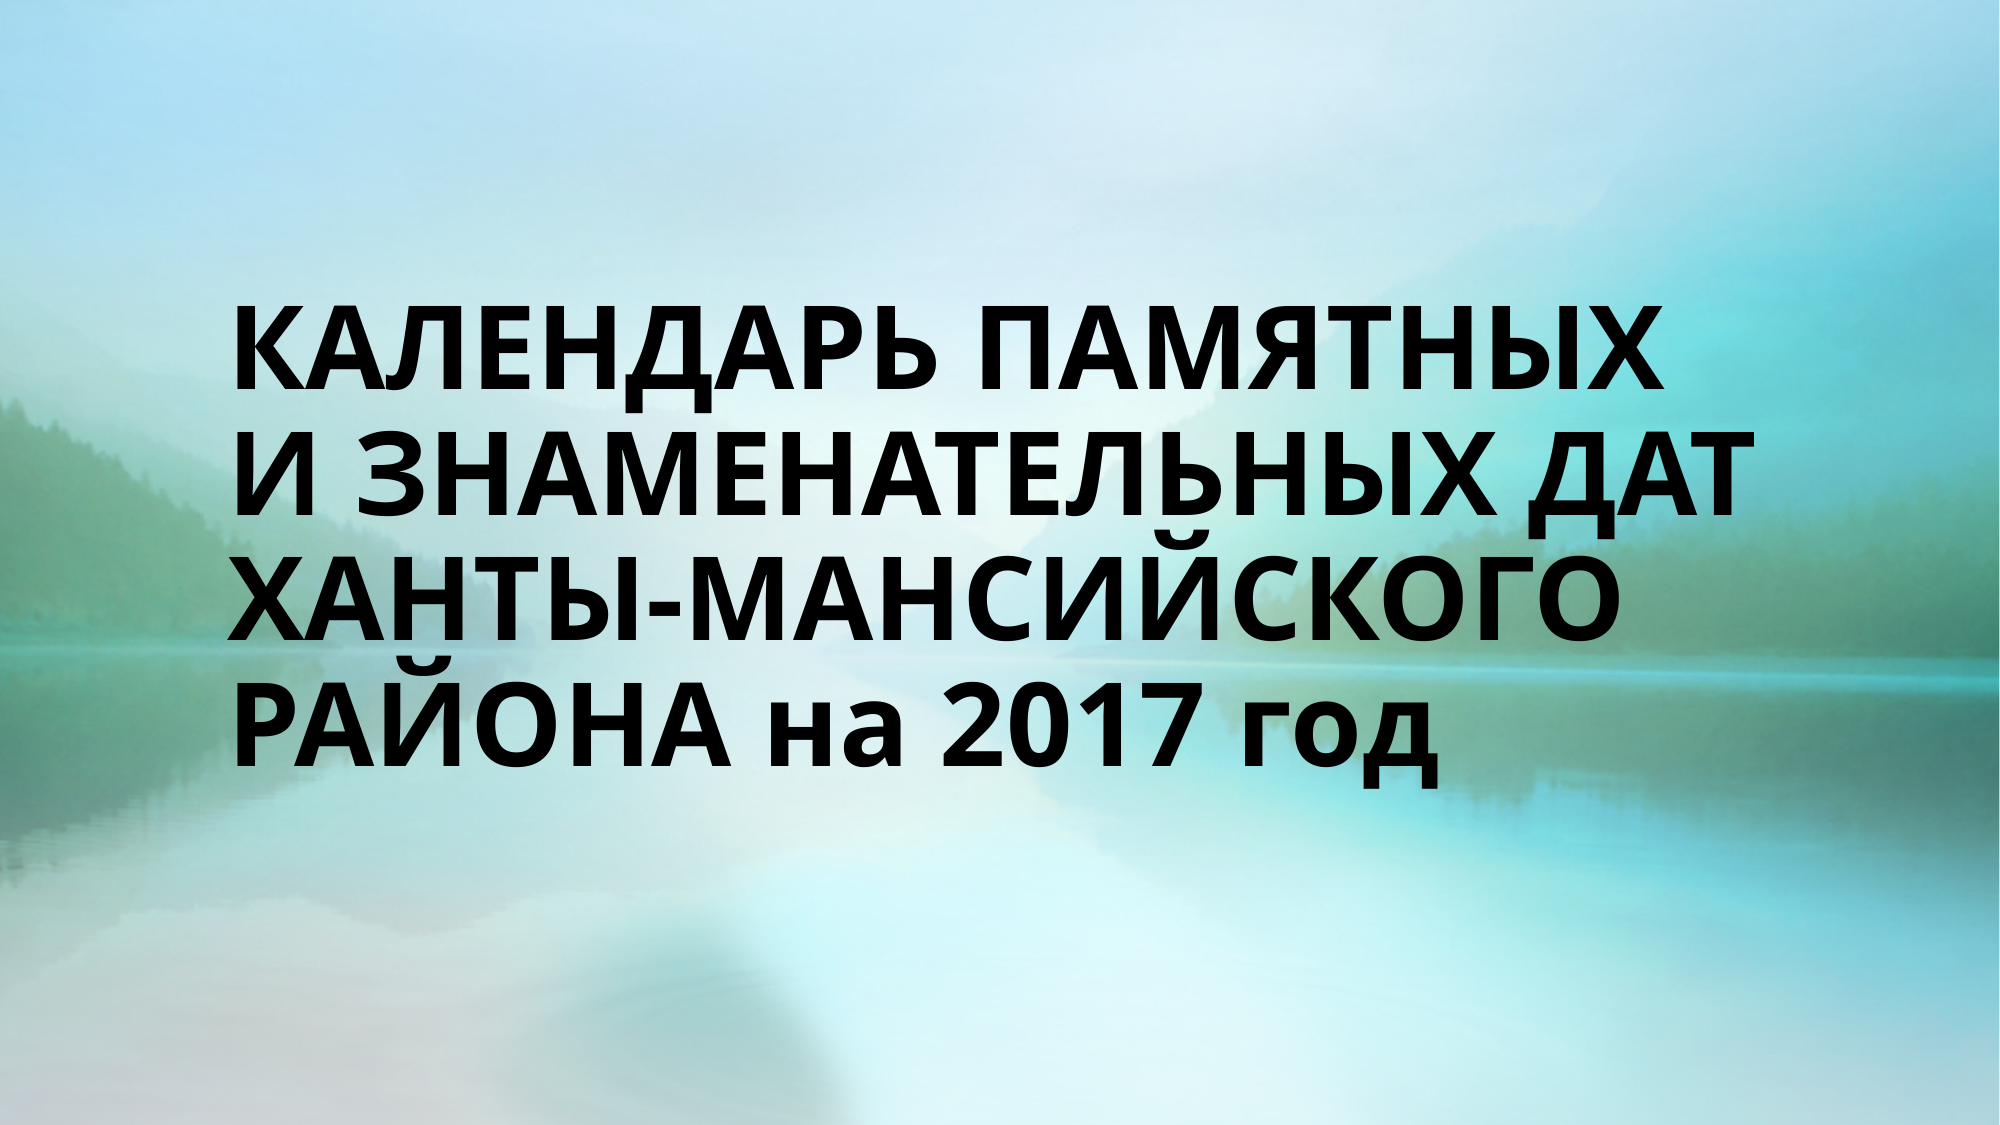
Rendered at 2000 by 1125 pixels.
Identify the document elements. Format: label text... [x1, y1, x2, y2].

picture [0, 0, 2000, 1125]
title КАЛЕНДАРЬ ПАМЯТНЫХ И ЗНАМЕНАТЕЛЬНЫХ ДАТ ХАНТЫ-МАНСИЙСКОГО РАЙОНА на 2017 год [212, 162, 1803, 799]
